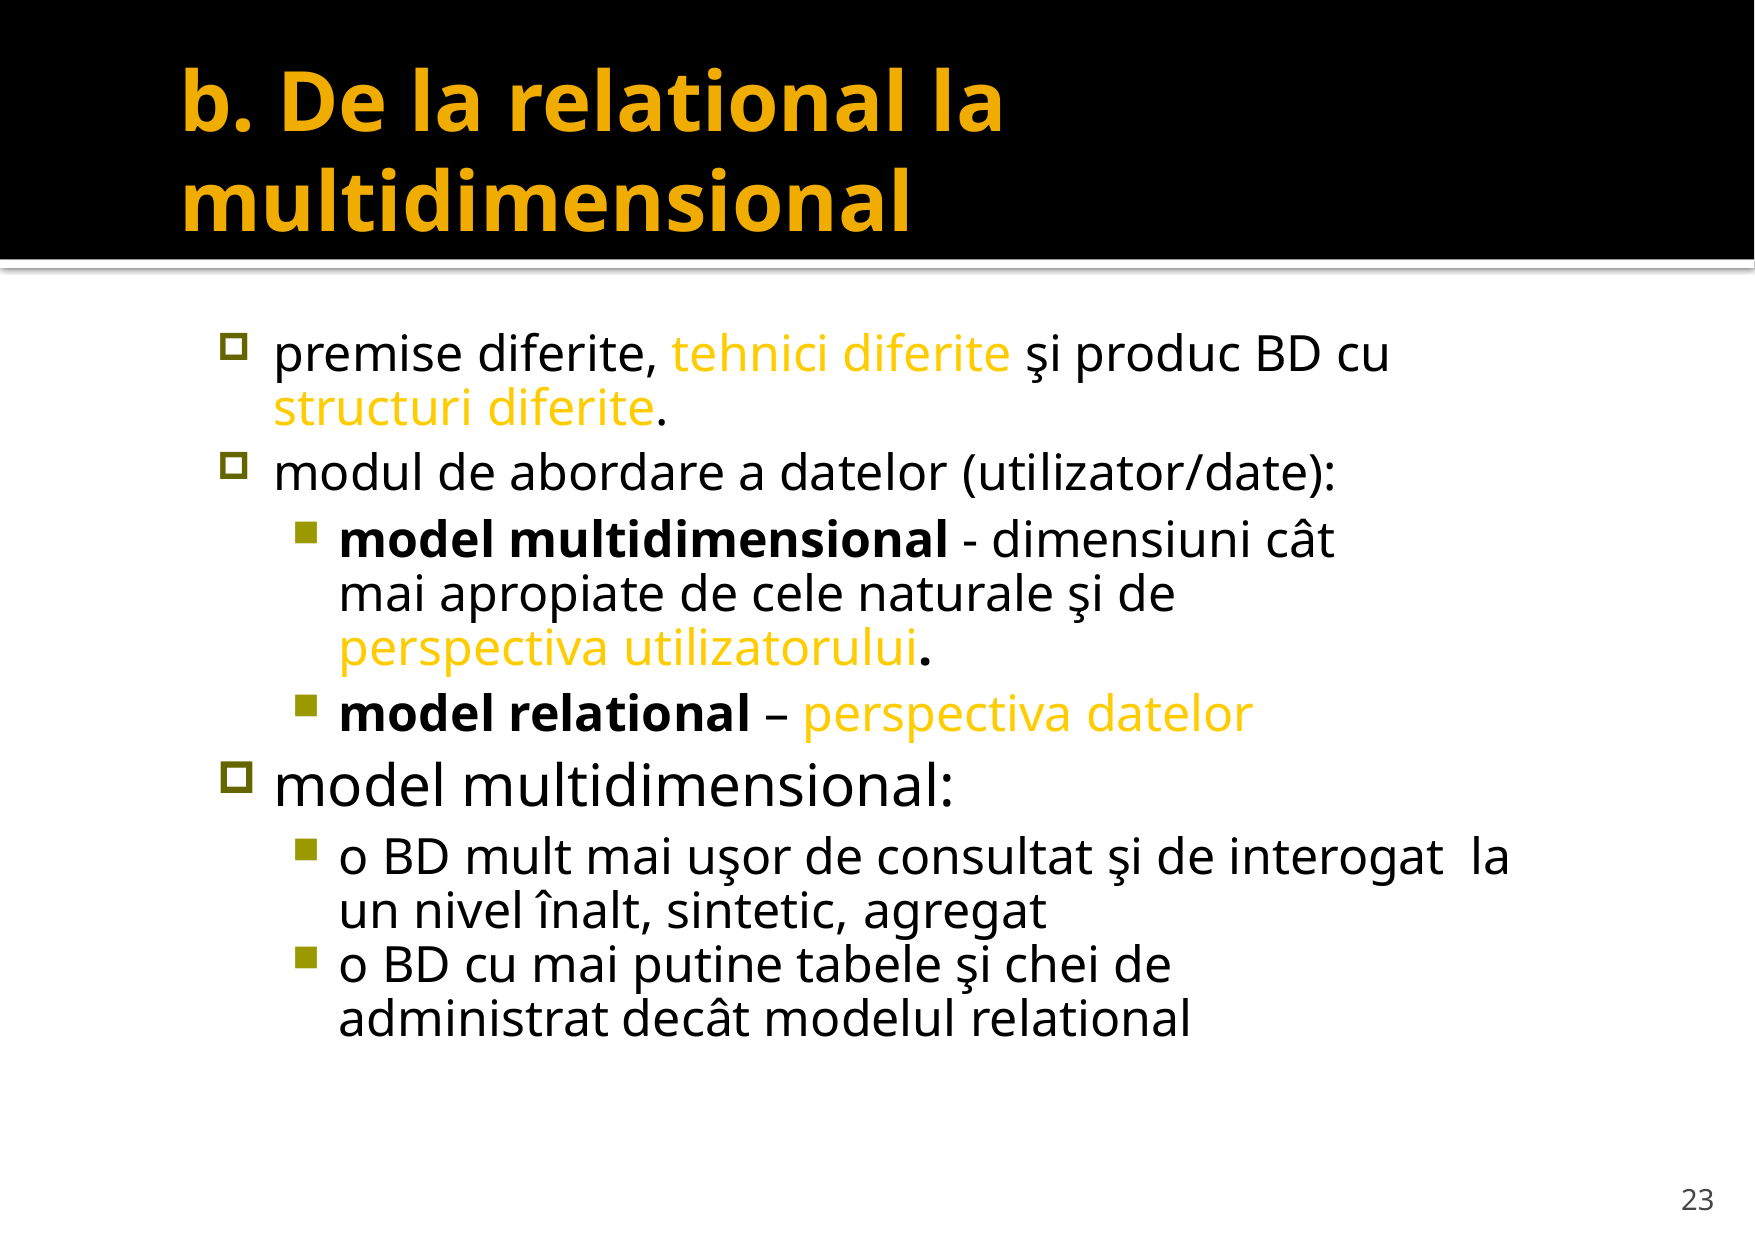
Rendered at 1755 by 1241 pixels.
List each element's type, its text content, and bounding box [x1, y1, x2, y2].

text_box premise diferite, tehnici diferite şi produc BD cu structuri diferite. modul de abordare a datelor (utilizator/date): model multidimensional - dimensiuni cât mai apropiate de cele naturale şi de perspectiva utilizatorului. model relational – perspectiva datelor model multidimensional: o BD mult mai uşor de consultat şi de interogat la un nivel înalt, sintetic, agregat o BD cu mai putine tabele şi chei de administrat decât modelul relational [215, 318, 1540, 1047]
title b. De la relational la multidimensional [177, 42, 1665, 253]
slide_number 23 [1573, 499, 1715, 1222]
